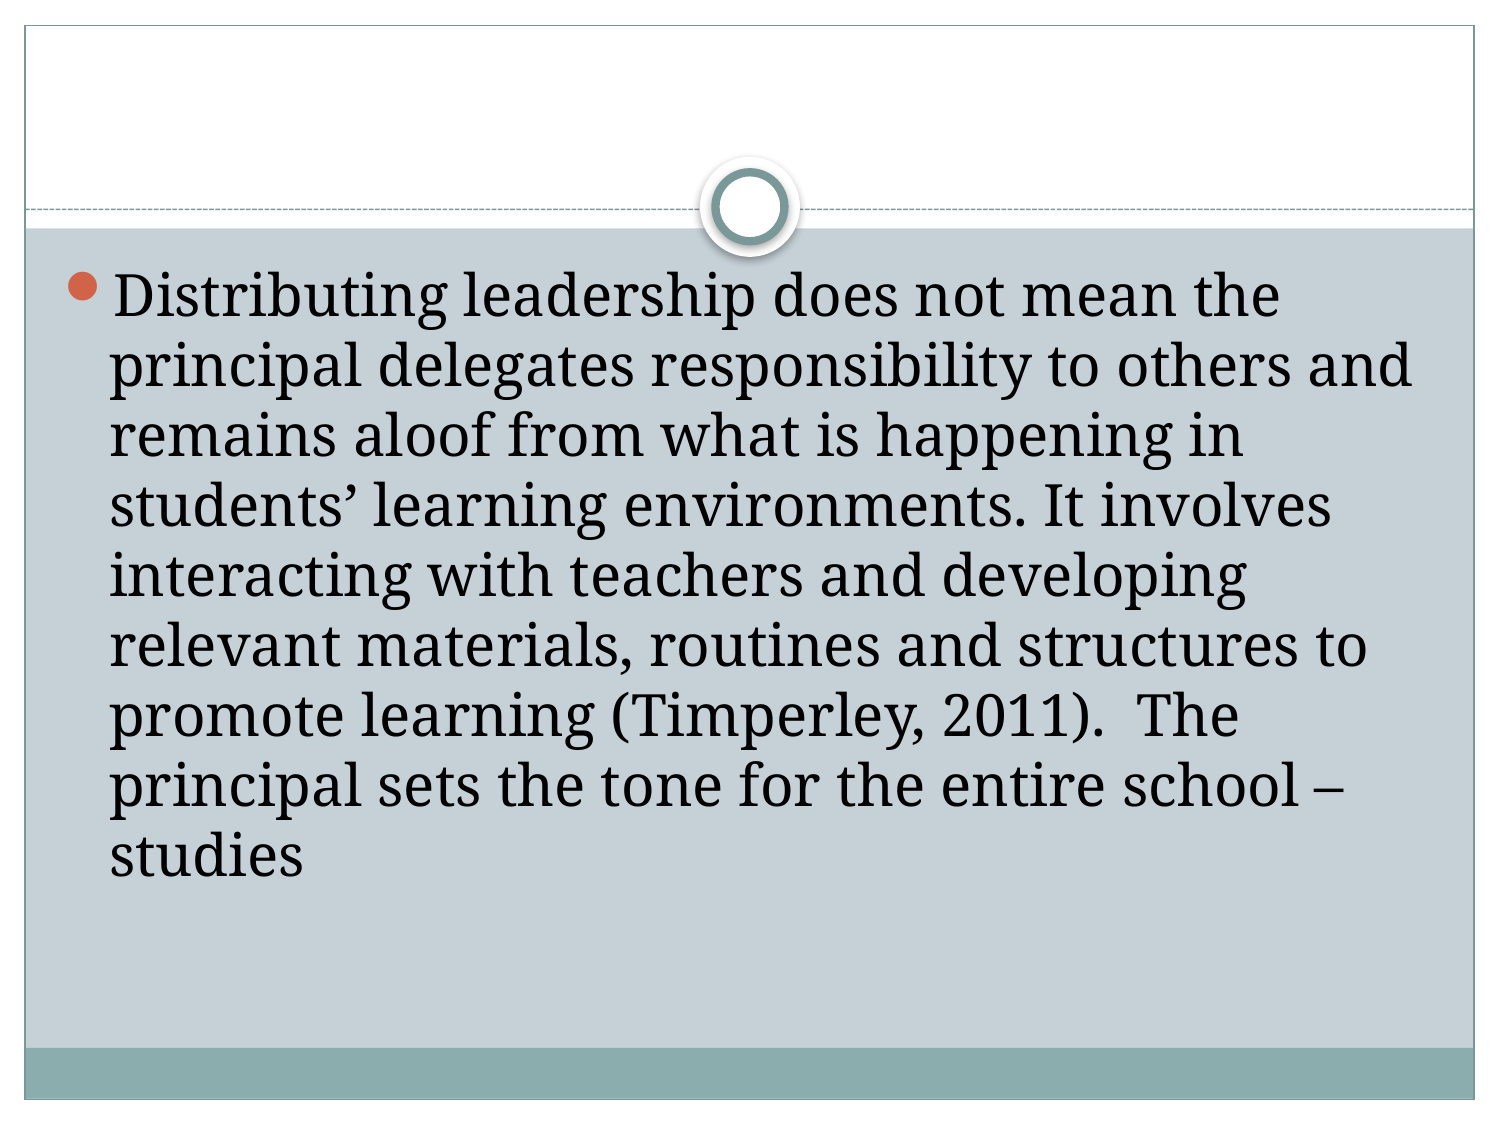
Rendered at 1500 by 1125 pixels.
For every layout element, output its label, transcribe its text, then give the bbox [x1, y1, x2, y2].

list Distributing leadership does not mean the principal delegates responsibility to others and remains aloof from what is happening in students’ learning environments. It involves interacting with teachers and developing relevant materials, routines and structures to promote learning (Timperley, 2011). The principal sets the tone for the entire school – studies [49, 250, 1445, 1001]
